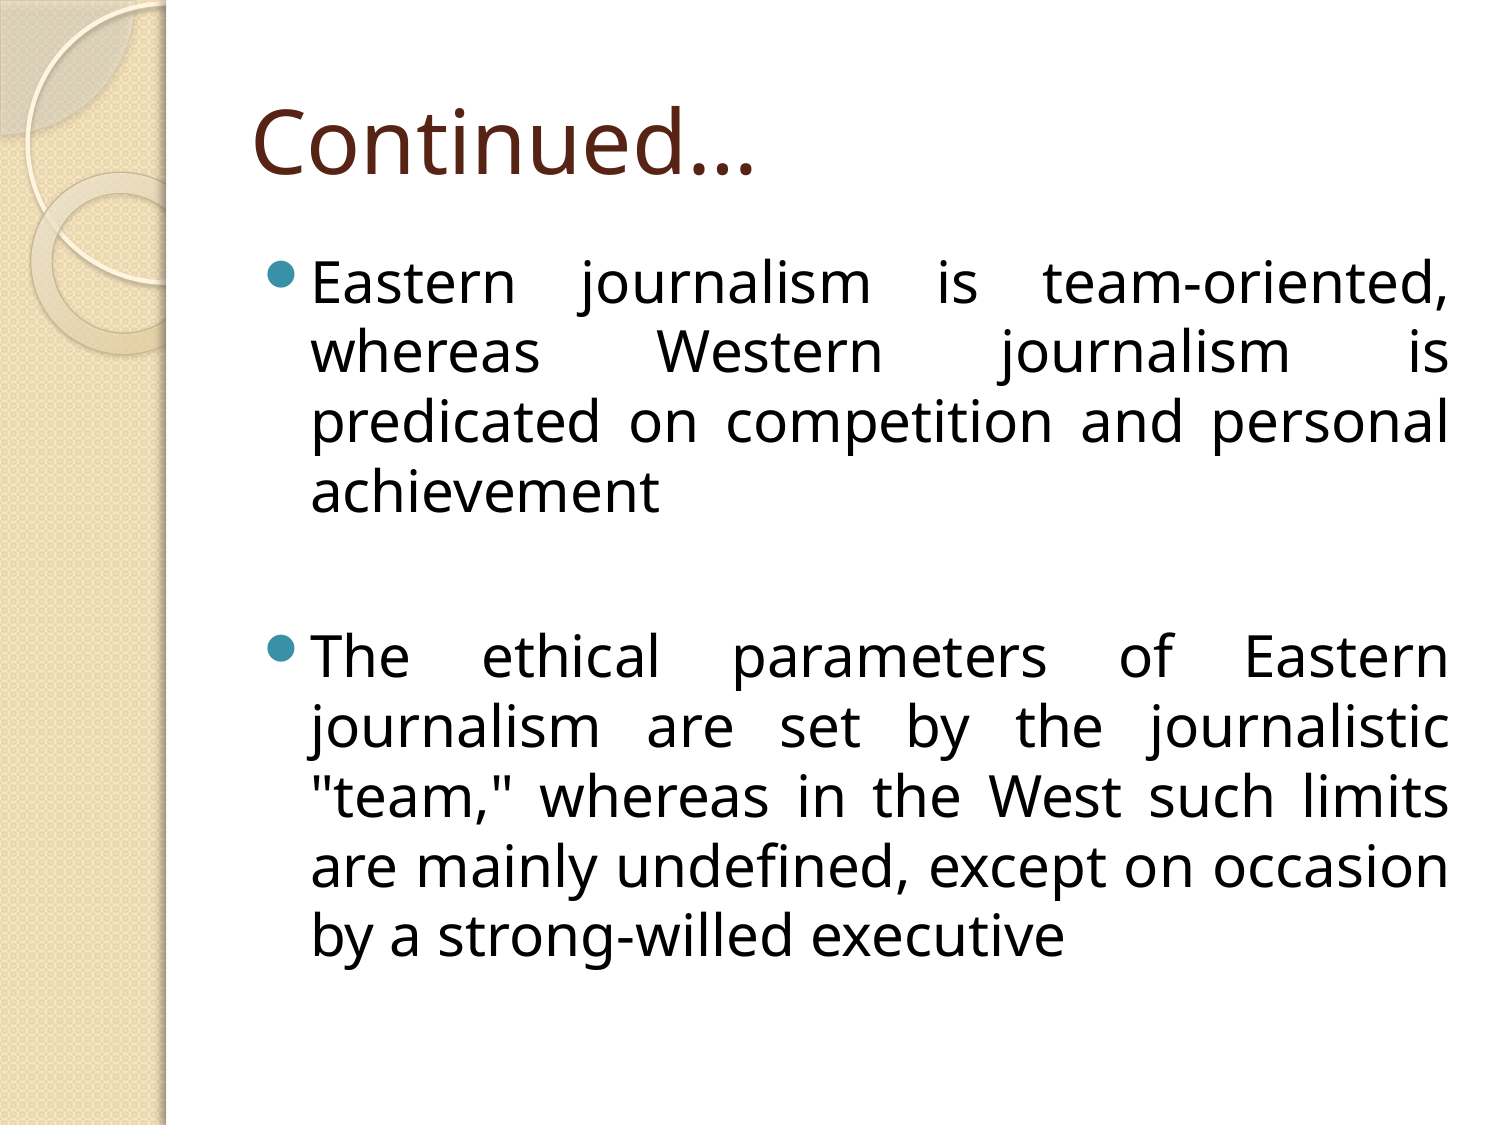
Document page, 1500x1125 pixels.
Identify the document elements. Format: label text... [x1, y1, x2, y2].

list Eastern journalism is team-oriented, whereas Western journalism is predicated on competition and personal achievement The ethical parameters of Eastern journalism are set by the journalistic "team," whereas in the West such limits are mainly undefined, except on occasion by a strong-willed executive [235, 237, 1466, 1025]
title Continued… [235, 45, 1466, 233]
